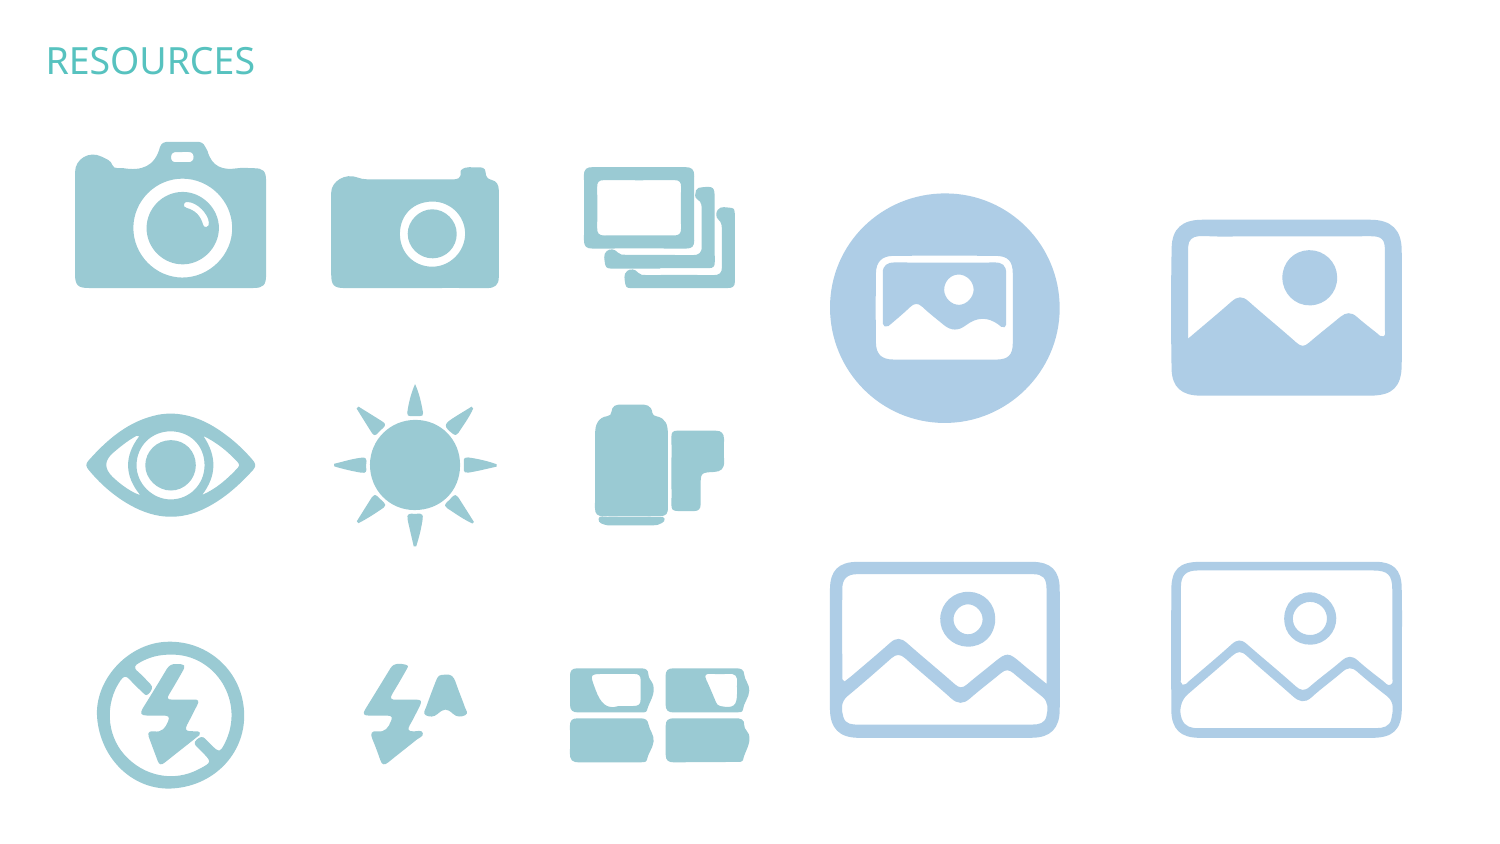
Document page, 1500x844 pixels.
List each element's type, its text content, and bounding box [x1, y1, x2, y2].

text_box [583, 167, 695, 249]
text_box [1171, 219, 1402, 396]
text_box [145, 440, 196, 491]
text_box [671, 430, 725, 512]
text_box [624, 207, 735, 289]
text_box [331, 167, 499, 289]
text_box [570, 668, 654, 713]
text_box [96, 641, 245, 789]
text_box [1284, 592, 1337, 645]
text_box RESOURCES [30, 26, 623, 121]
text_box [75, 141, 267, 289]
text_box [407, 209, 457, 259]
text_box [665, 668, 750, 713]
text_box [594, 404, 668, 516]
text_box [424, 674, 467, 717]
text_box [598, 516, 665, 526]
text_box [407, 513, 423, 547]
text_box [356, 495, 386, 524]
text_box [146, 191, 219, 265]
text_box [86, 413, 256, 517]
text_box [830, 193, 1060, 423]
text_box [1171, 561, 1403, 738]
text_box [569, 718, 654, 763]
text_box [356, 406, 385, 436]
text_box [445, 495, 474, 524]
text_box [363, 663, 423, 765]
text_box [665, 718, 750, 763]
text_box [407, 384, 424, 417]
text_box [940, 591, 996, 647]
text_box [141, 664, 200, 765]
text_box [463, 457, 497, 473]
text_box [369, 419, 461, 511]
text_box [1282, 250, 1338, 306]
text_box [882, 262, 1007, 330]
text_box [334, 457, 367, 473]
text_box [445, 406, 474, 435]
text_box [604, 186, 715, 269]
text_box [829, 561, 1060, 738]
